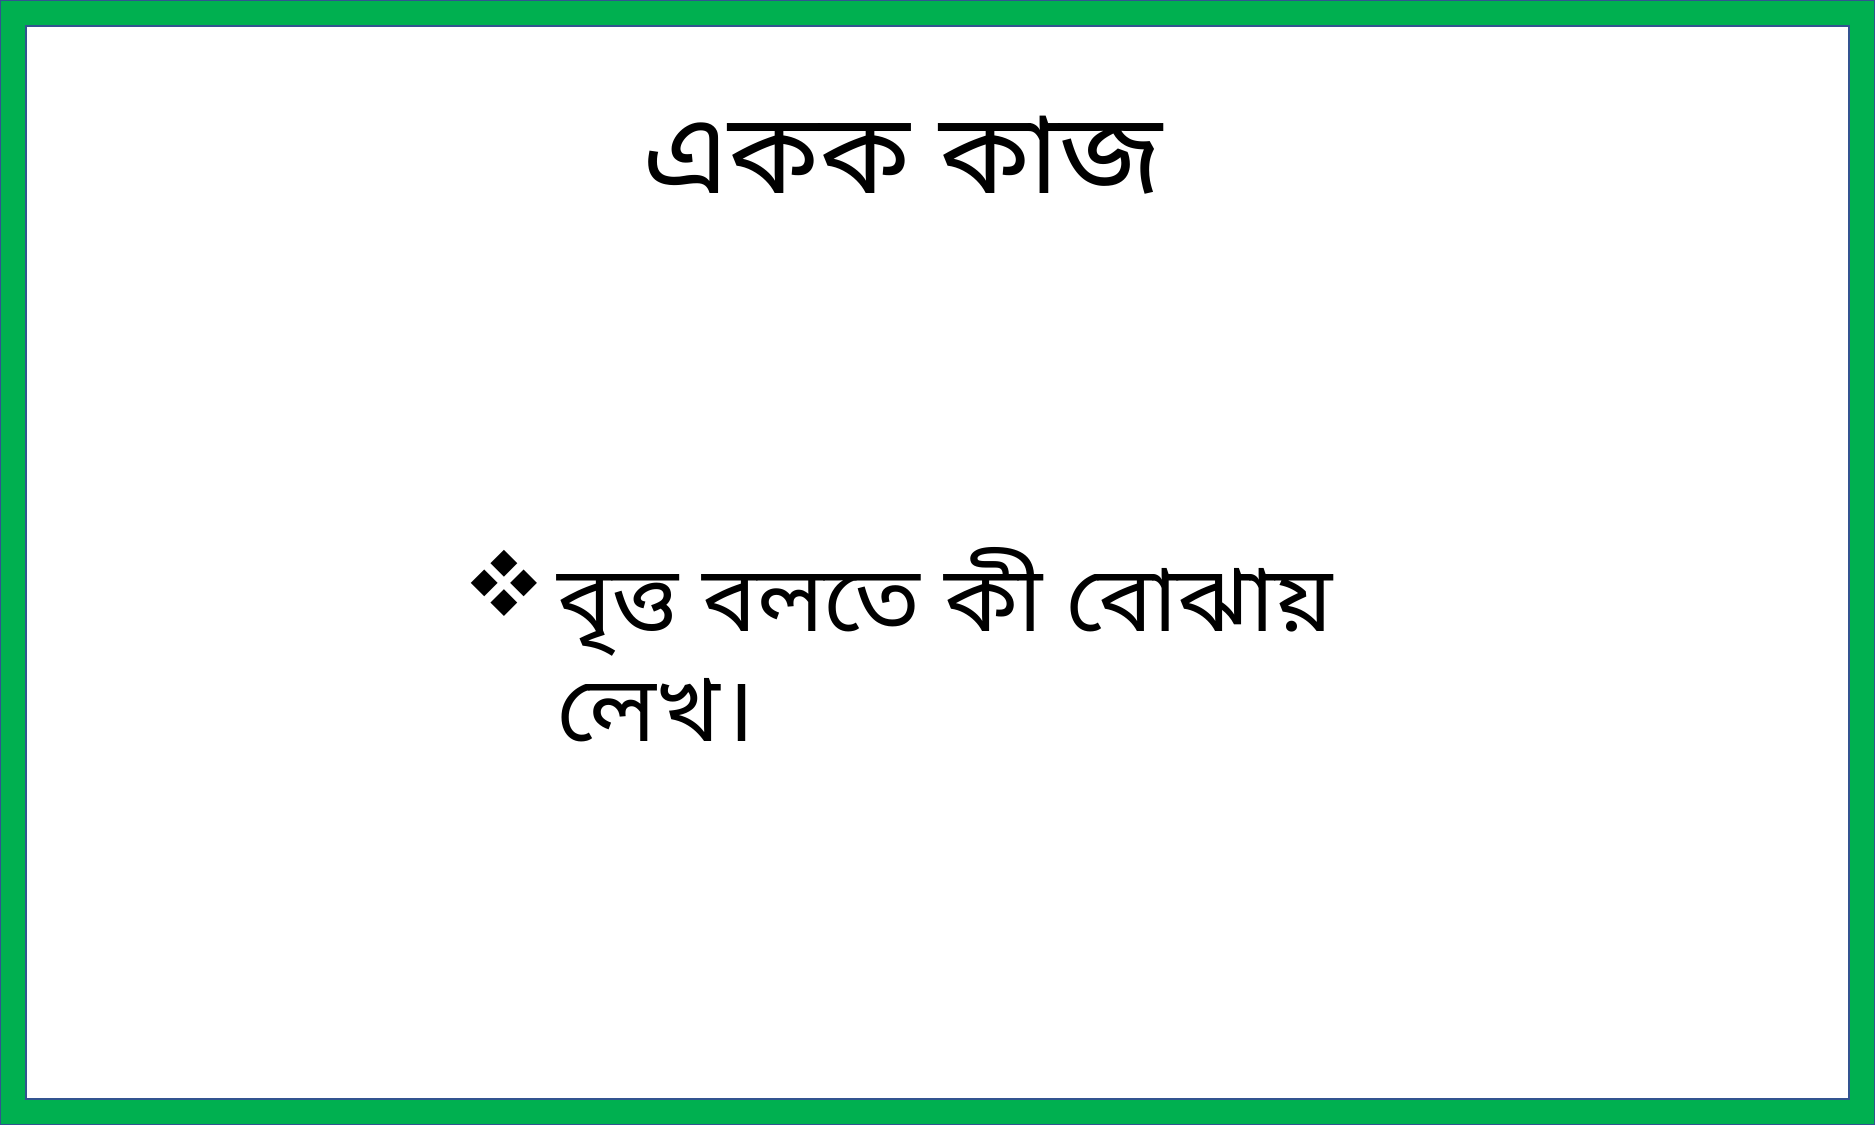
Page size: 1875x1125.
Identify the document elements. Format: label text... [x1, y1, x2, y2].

text_box একক কাজ [571, 73, 1236, 224]
text_box বৃত্ত বলতে কী বোঝায় লেখ। [449, 532, 1548, 768]
text_box [0, 0, 1875, 1125]
